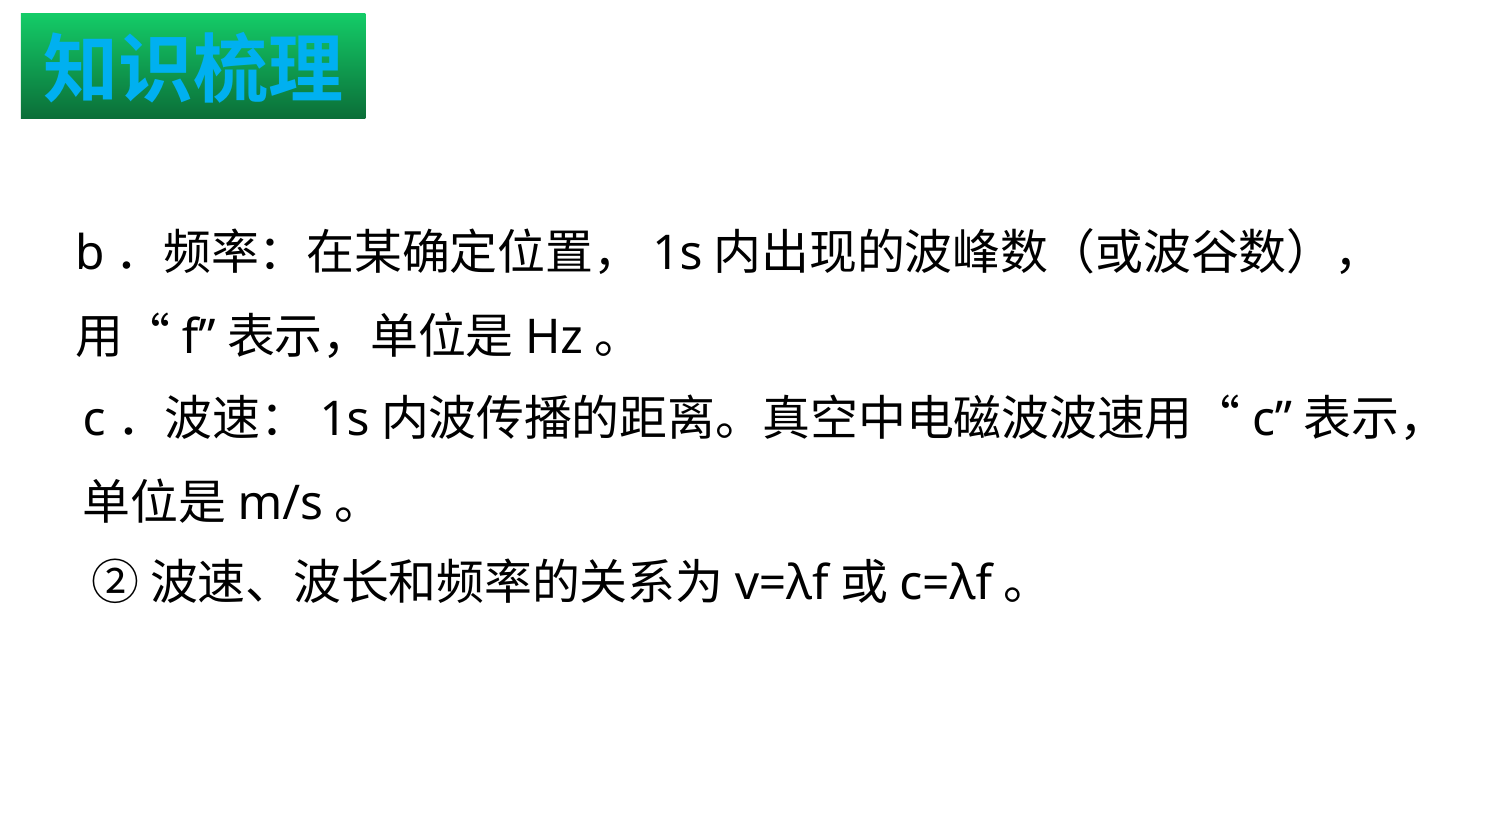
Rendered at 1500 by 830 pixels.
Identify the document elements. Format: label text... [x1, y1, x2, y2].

text_box ②波速、波长和频率的关系为v=λf或c=λf。 [91, 557, 1052, 615]
text_box 知识梳理 [20, 13, 366, 119]
text_box c．波速：1s内波传播的距离。真空中电磁波波速用“c”表示， 单位是m/s。 [82, 393, 1448, 535]
text_box b．频率：在某确定位置，1s内出现的波峰数（或波谷数）， 用“f”表示，单位是Hz。 [74, 228, 1383, 369]
